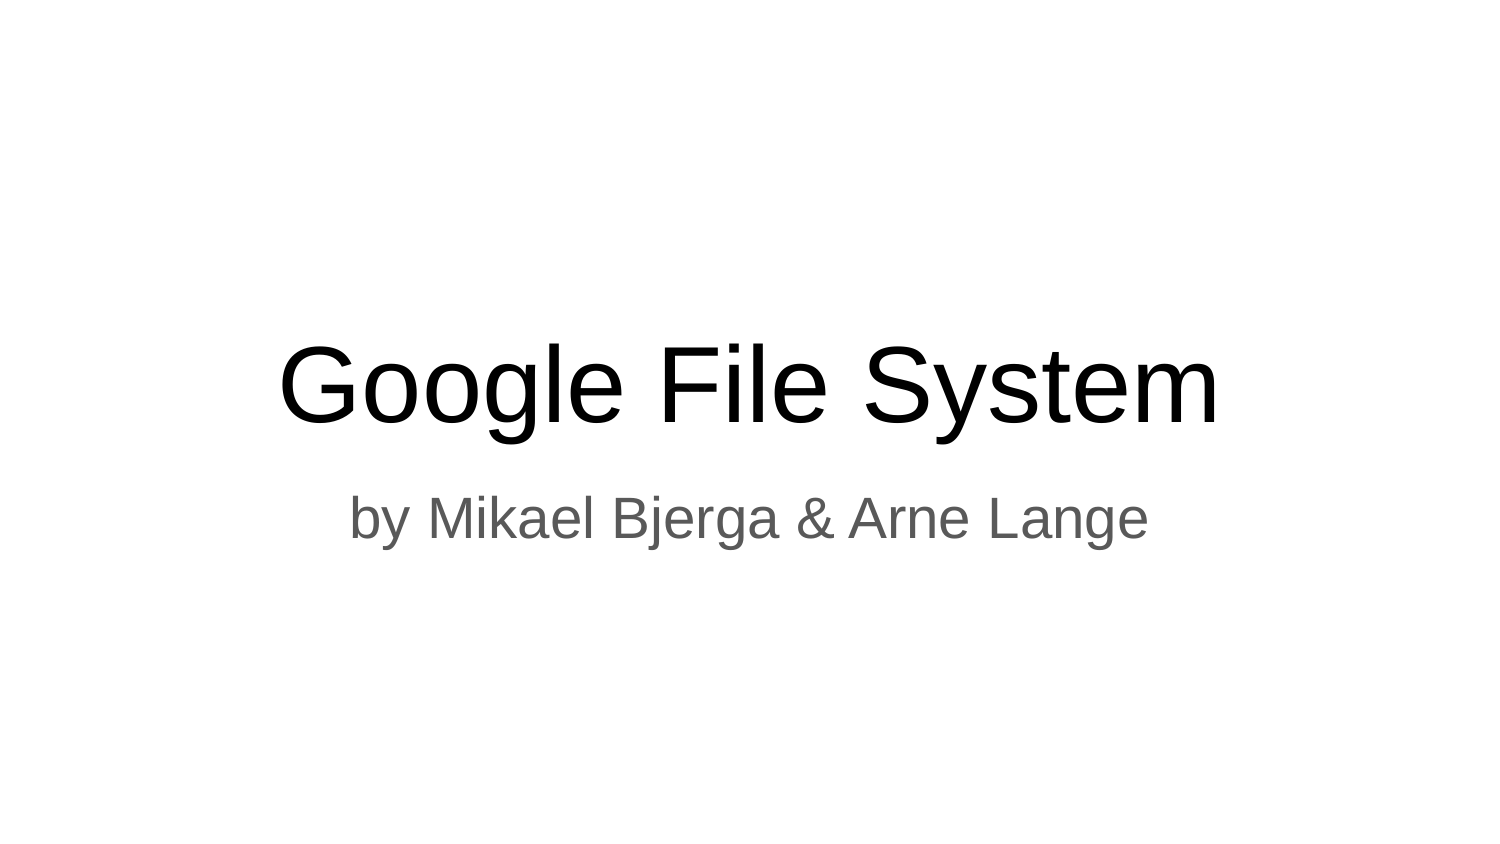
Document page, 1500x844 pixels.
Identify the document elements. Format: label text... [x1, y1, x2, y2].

subtitle by Mikael Bjerga & Arne Lange [51, 464, 1449, 595]
title Google File System [51, 122, 1449, 459]
